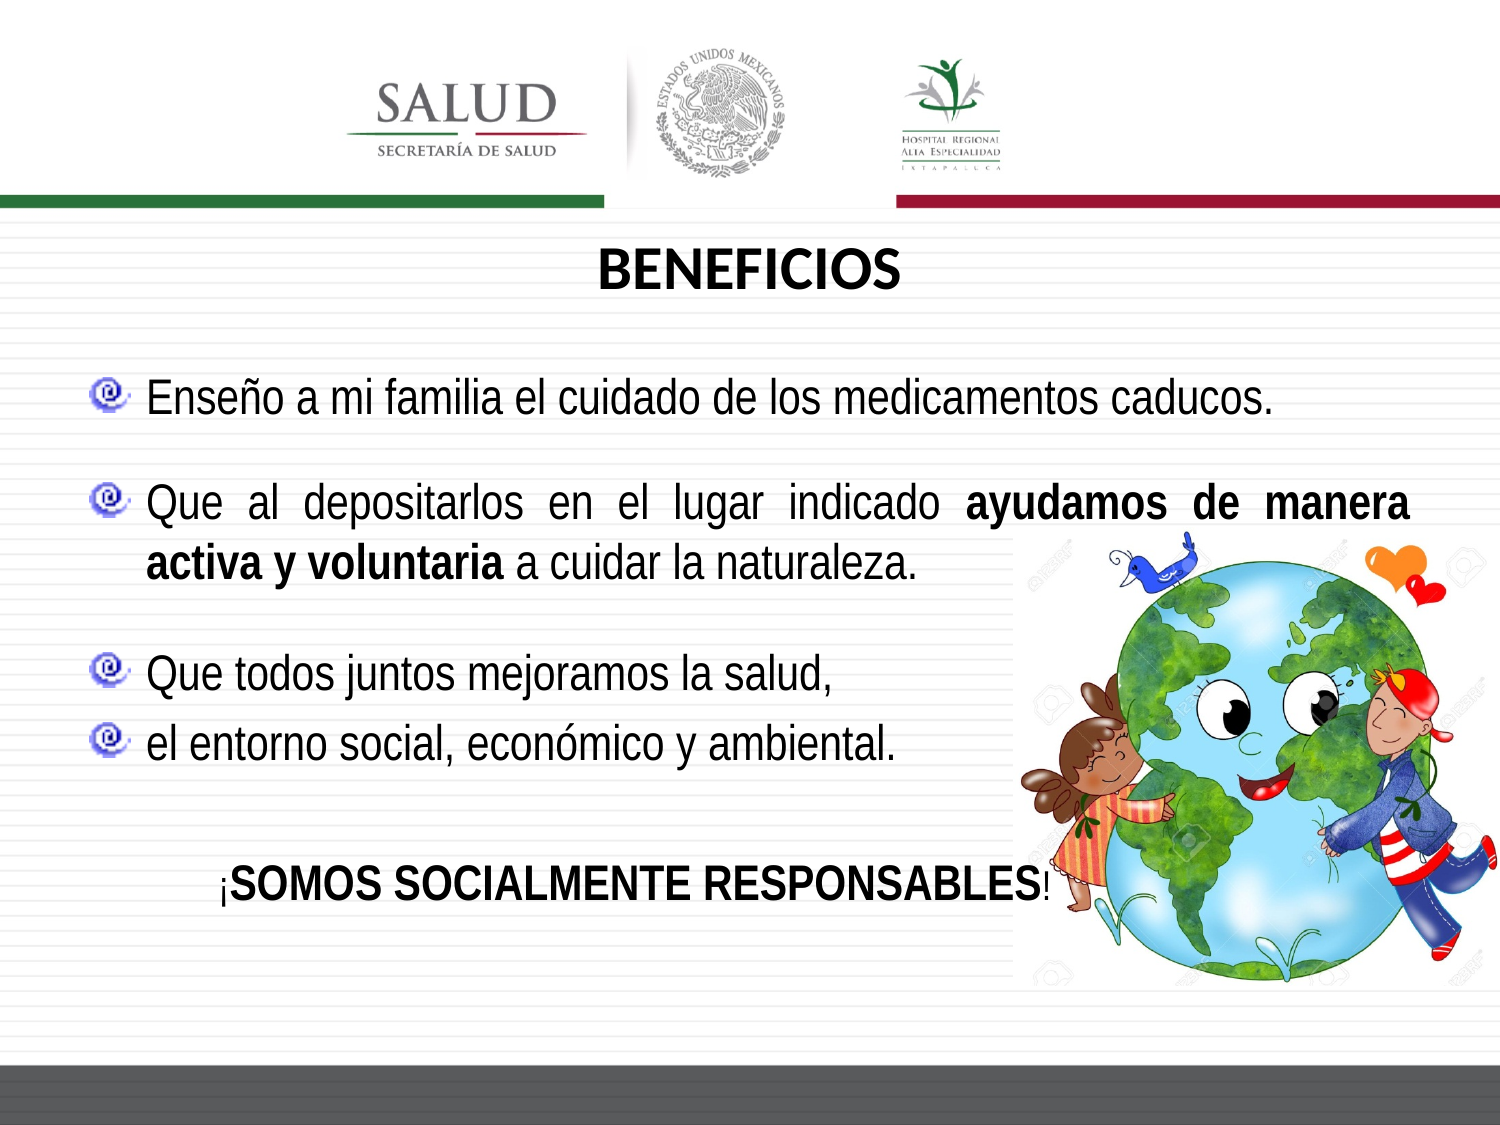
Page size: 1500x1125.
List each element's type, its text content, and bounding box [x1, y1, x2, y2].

list BENEFICIOS Enseño a mi familia el cuidado de los medicamentos caducos. Que al depositarlos en el lugar indicado ayudamos de manera activa y voluntaria a cuidar la naturaleza. Que todos juntos mejoramos la salud, el entorno social, económico y ambiental. ¡SOMOS SOCIALMENTE RESPONSABLES! [75, 219, 1425, 905]
picture [0, 0, 1500, 1125]
